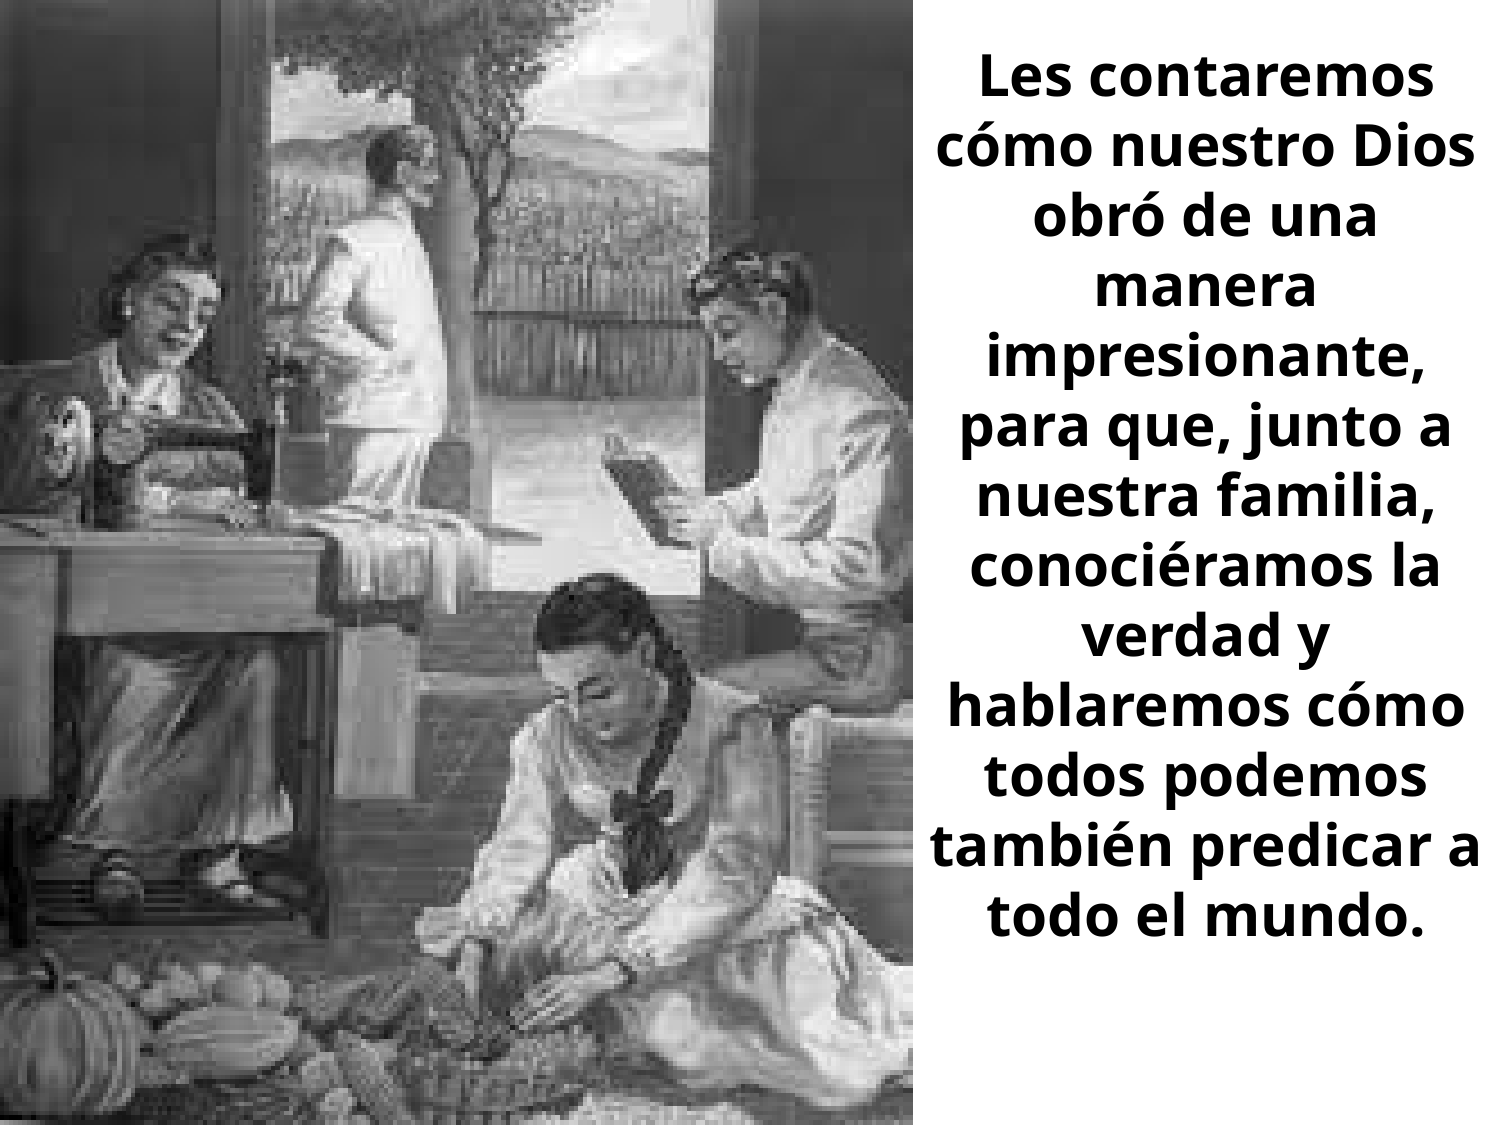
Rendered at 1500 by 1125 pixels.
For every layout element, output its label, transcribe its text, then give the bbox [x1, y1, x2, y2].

picture [0, 0, 913, 1125]
text_box Les contaremos cómo nuestro Dios obró de una manera impresionante, para que, junto a nuestra familia, conociéramos la verdad y hablaremos cómo todos podemos también predicar a todo el mundo. [913, 30, 1500, 955]
